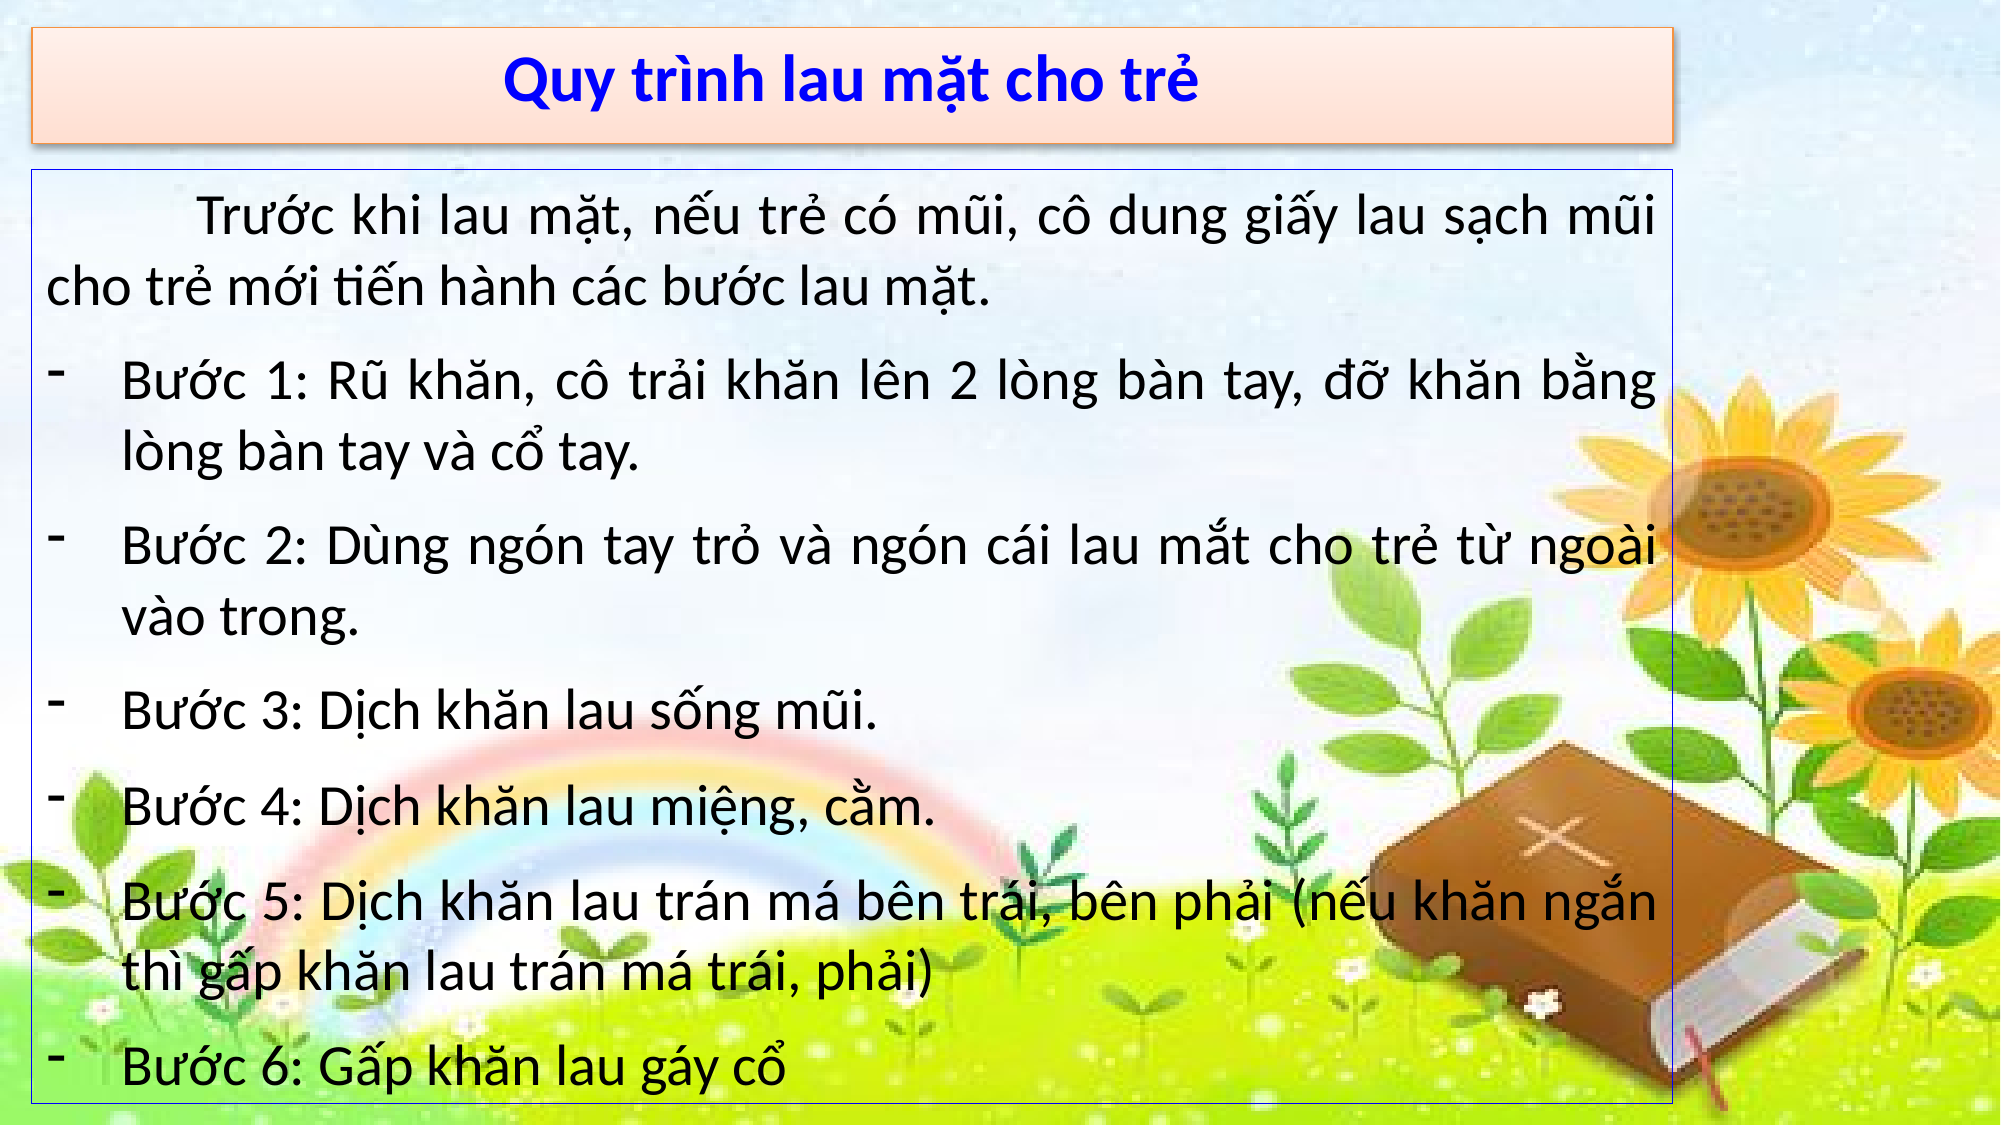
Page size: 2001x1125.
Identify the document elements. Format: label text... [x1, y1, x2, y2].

picture [0, 0, 2001, 1125]
list Quy trình lau mặt cho trẻ [31, 27, 1674, 144]
text_box Trước khi lau mặt, nếu trẻ có mũi, cô dung giấy lau sạch mũi cho trẻ mới tiến hành các bước lau mặt. Bước 1: Rũ khăn, cô trải khăn lên 2 lòng bàn tay, đỡ khăn bằng lòng bàn tay và cổ tay. Bước 2: Dùng ngón tay trỏ và ngón cái lau mắt cho trẻ từ ngoài vào trong. Bước 3: Dịch khăn lau sống mũi. Bước 4: Dịch khăn lau miệng, cằm. Bước 5: Dịch khăn lau trán má bên trái, bên phải (nếu khăn ngắn thì gấp khăn lau trán má trái, phải) Bước 6: Gấp khăn lau gáy cổ [31, 169, 1673, 1104]
